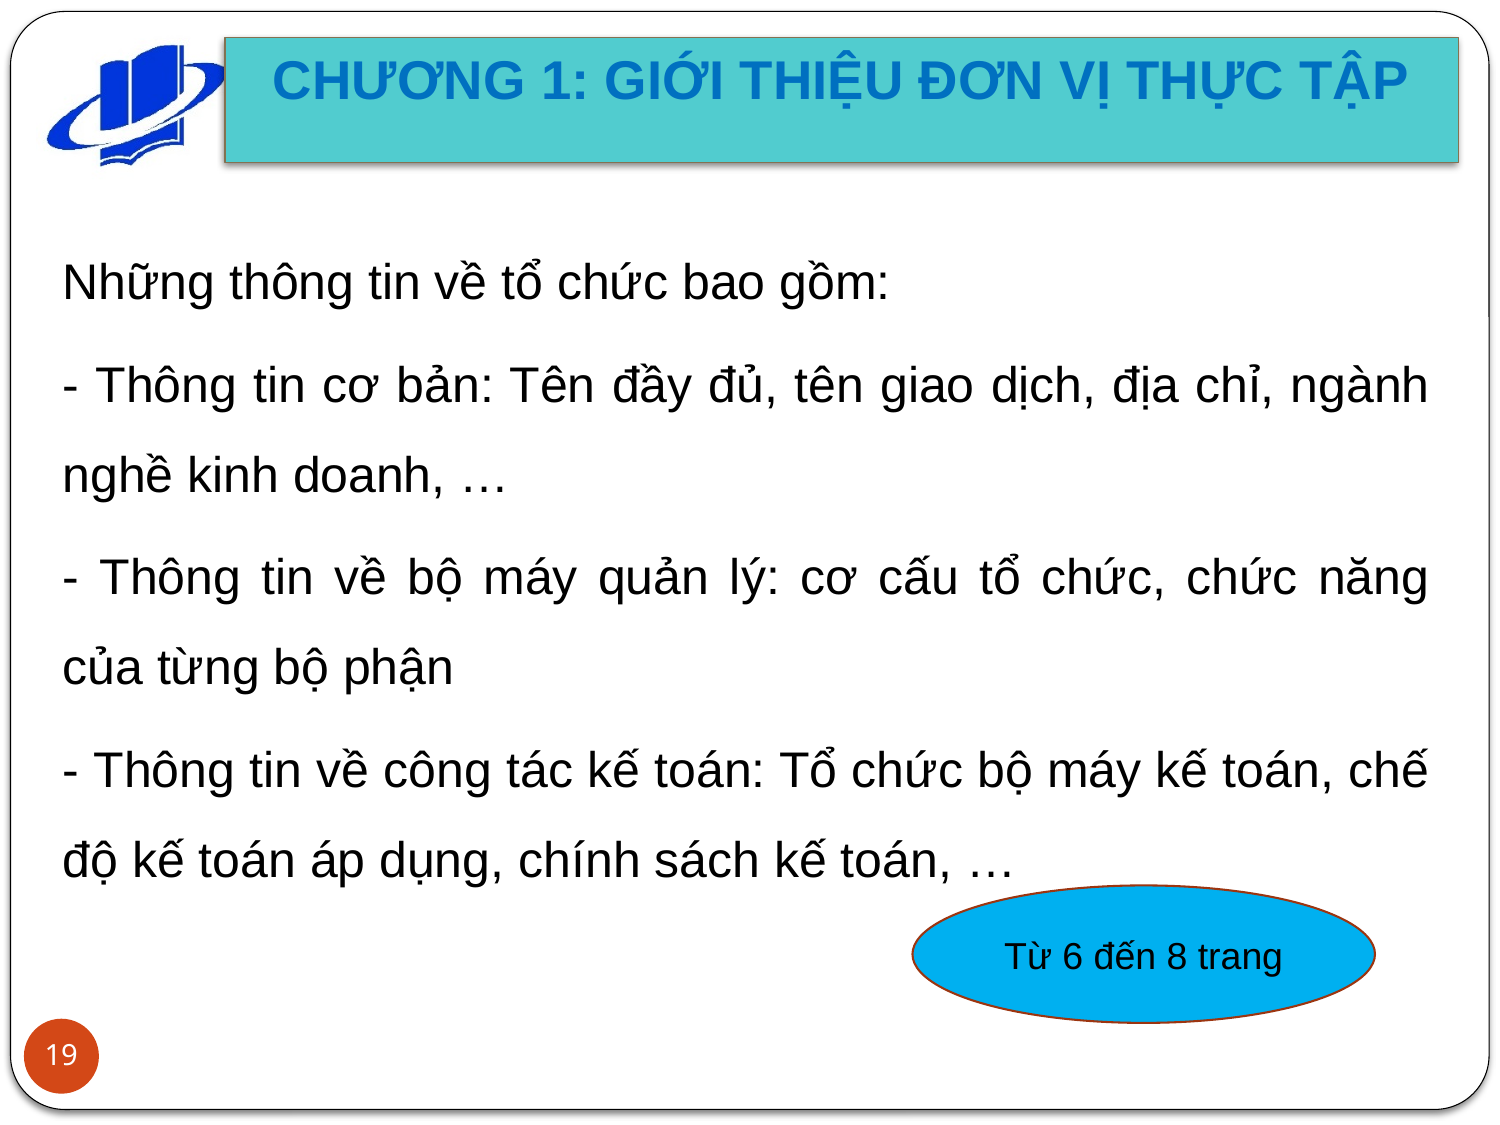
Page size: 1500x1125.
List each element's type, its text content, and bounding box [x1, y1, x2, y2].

text_box [25, 0, 76, 27]
text_box Từ 6 đến 8 trang [911, 884, 1377, 1024]
text_box CHƯƠNG 1: GIỚI THIỆU ĐƠN VỊ THỰC TẬP [224, 37, 1459, 163]
text_box Những thông tin về tổ chức bao gồm: - Thông tin cơ bản: Tên đầy đủ, tên giao dịch, địa chỉ, ngành nghề kinh doanh, … - Thông tin về bộ máy quản lý: cơ cấu tổ chức, chức năng của từng bộ phận - Thông tin về công tác kế toán: Tổ chức bộ máy kế toán, chế độ kế toán áp dụng, chính sách kế toán, … [47, 212, 1445, 913]
picture [36, 24, 238, 187]
slide_number 19 [23, 1018, 99, 1094]
